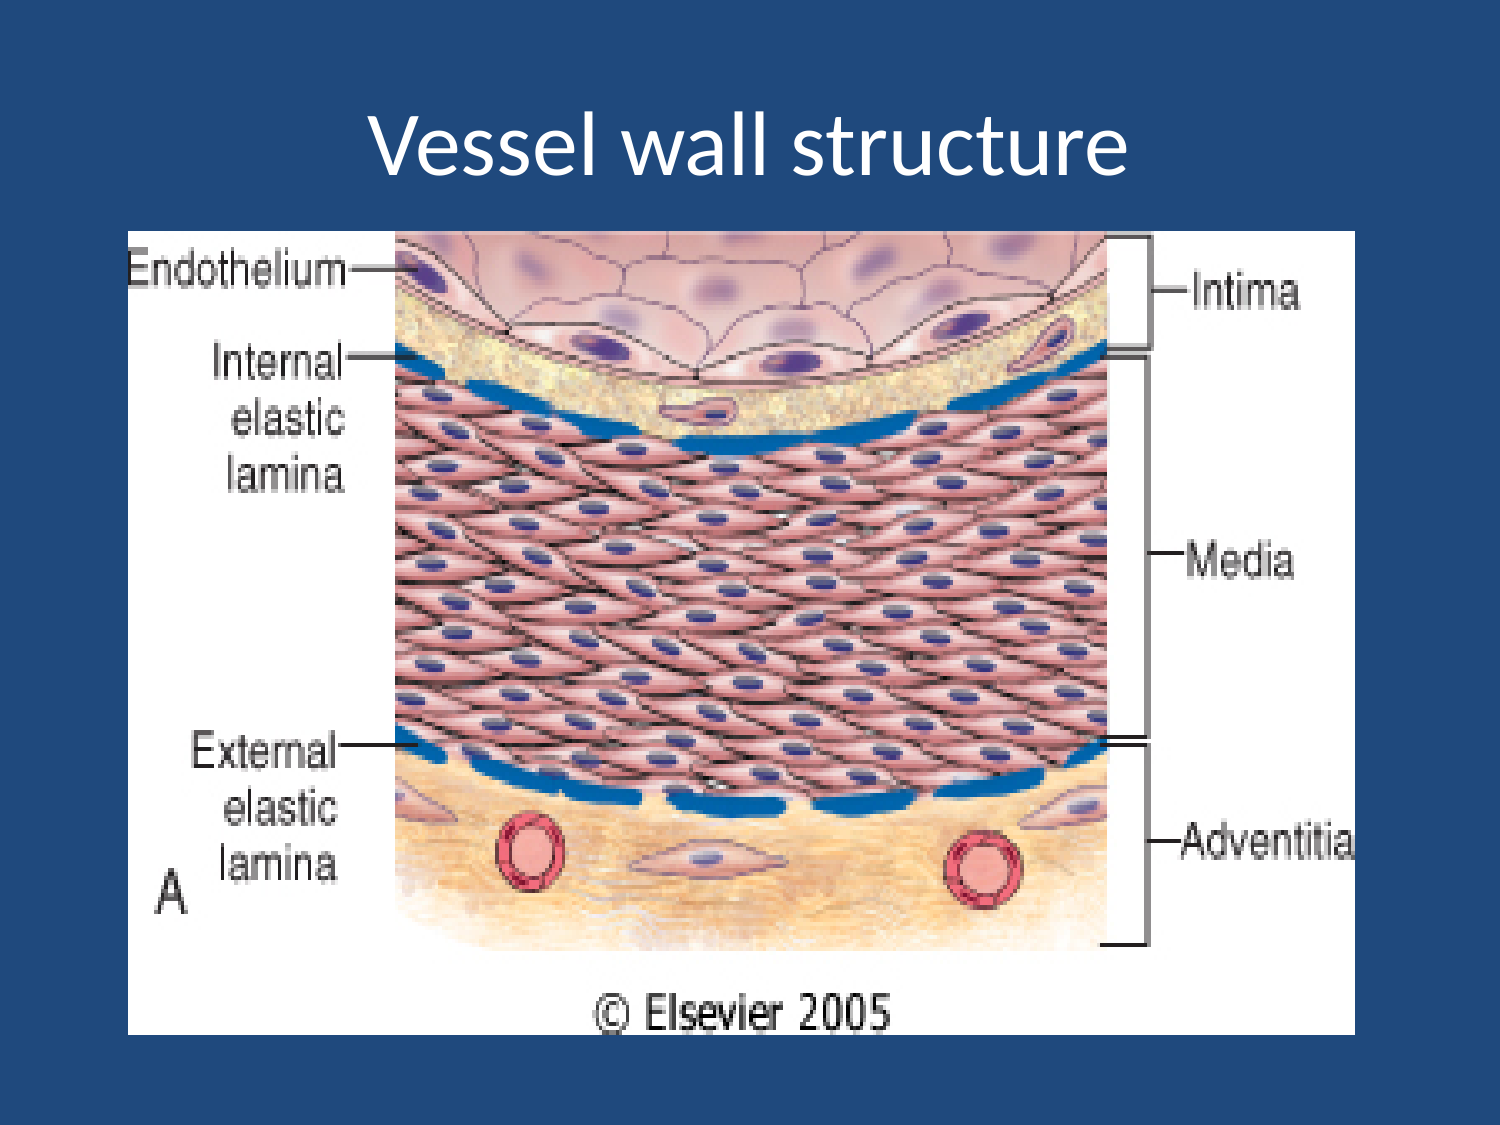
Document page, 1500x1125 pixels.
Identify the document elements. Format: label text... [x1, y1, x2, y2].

picture [128, 231, 1355, 1036]
title Vessel wall structure [75, 45, 1425, 233]
